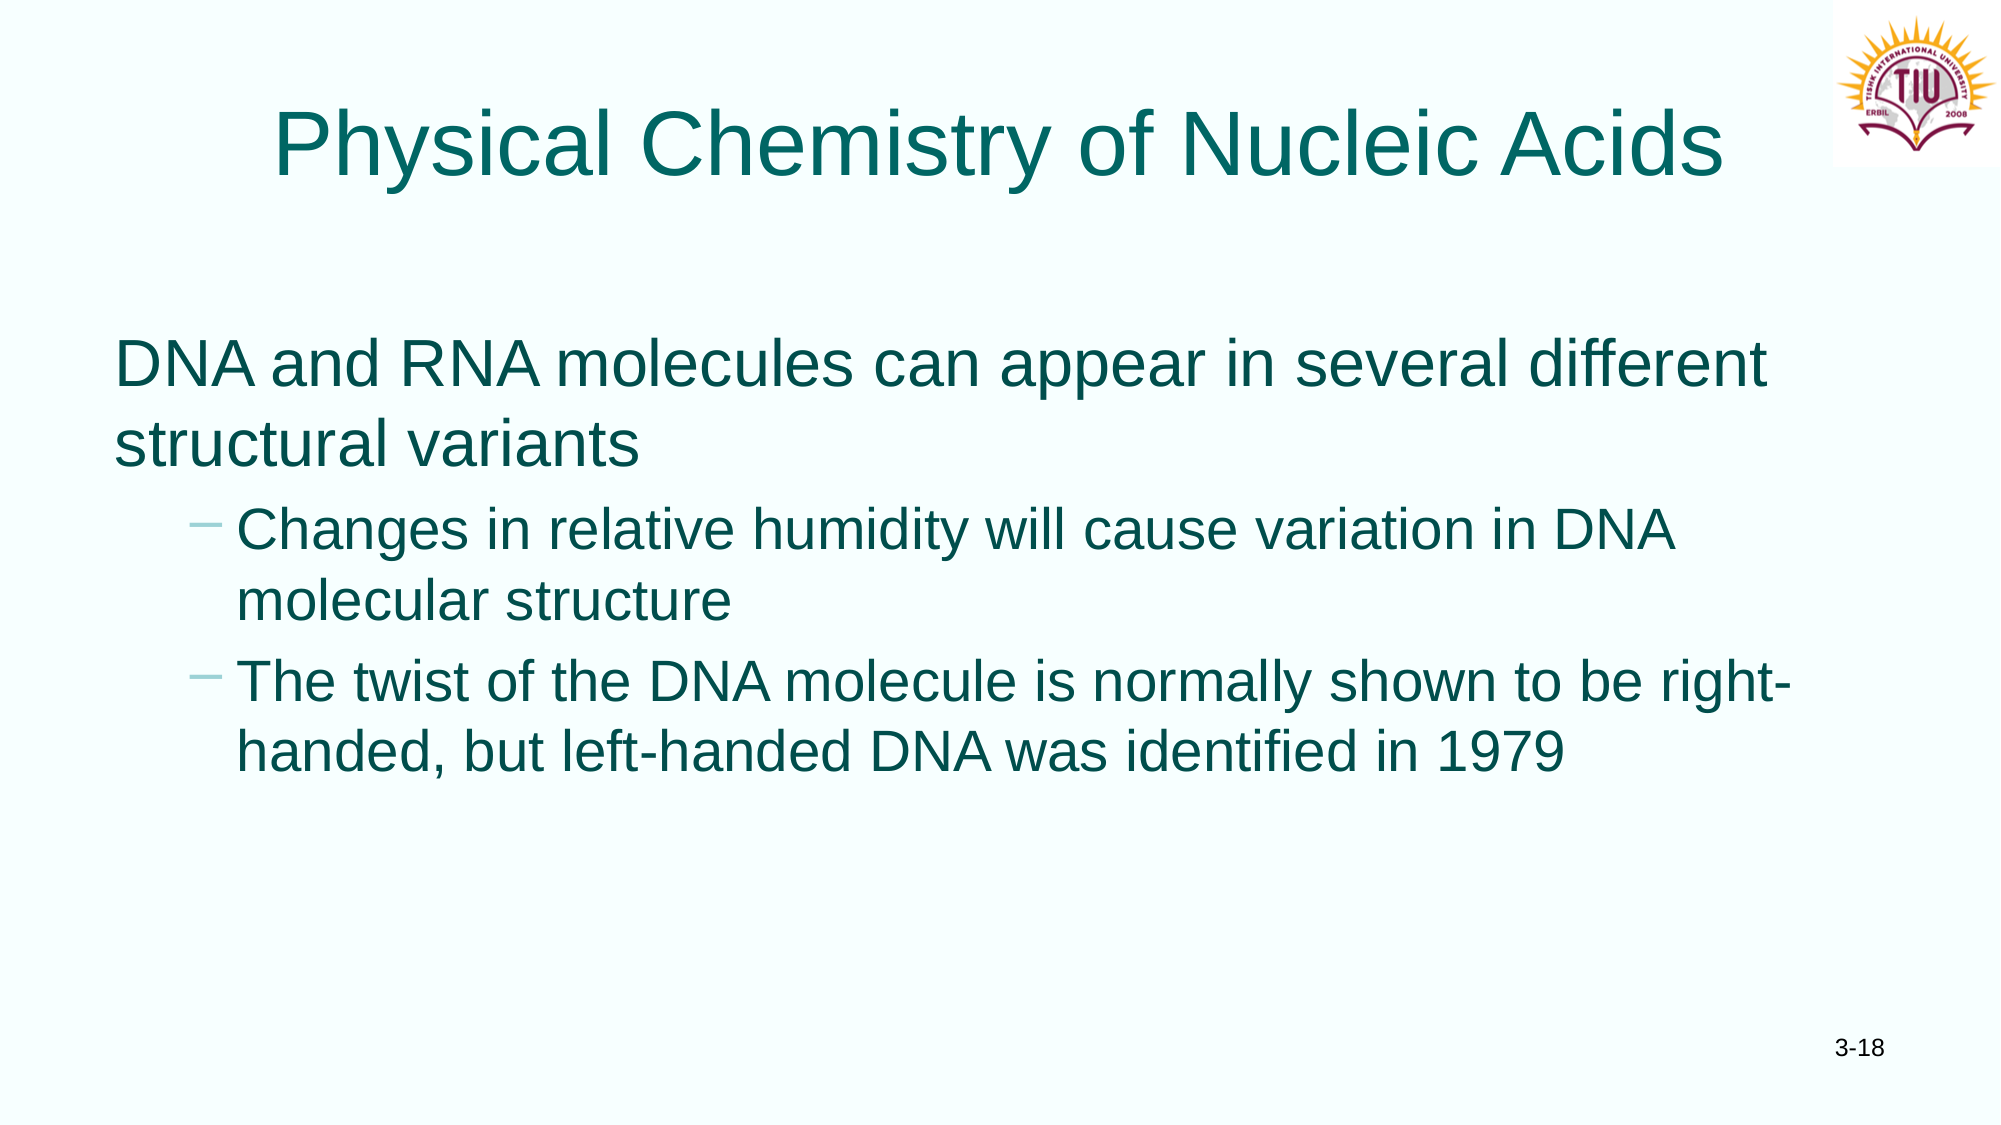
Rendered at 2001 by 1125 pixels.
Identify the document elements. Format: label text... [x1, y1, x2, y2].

slide_number 3-18 [1433, 1024, 1900, 1103]
list DNA and RNA molecules can appear in several different structural variants Changes in relative humidity will cause variation in DNA molecular structure The twist of the DNA molecule is normally shown to be right-handed, but left-handed DNA was identified in 1979 [99, 312, 1900, 1005]
picture [1832, 0, 2000, 168]
title Physical Chemistry of Nucleic Acids [99, 45, 1900, 233]
